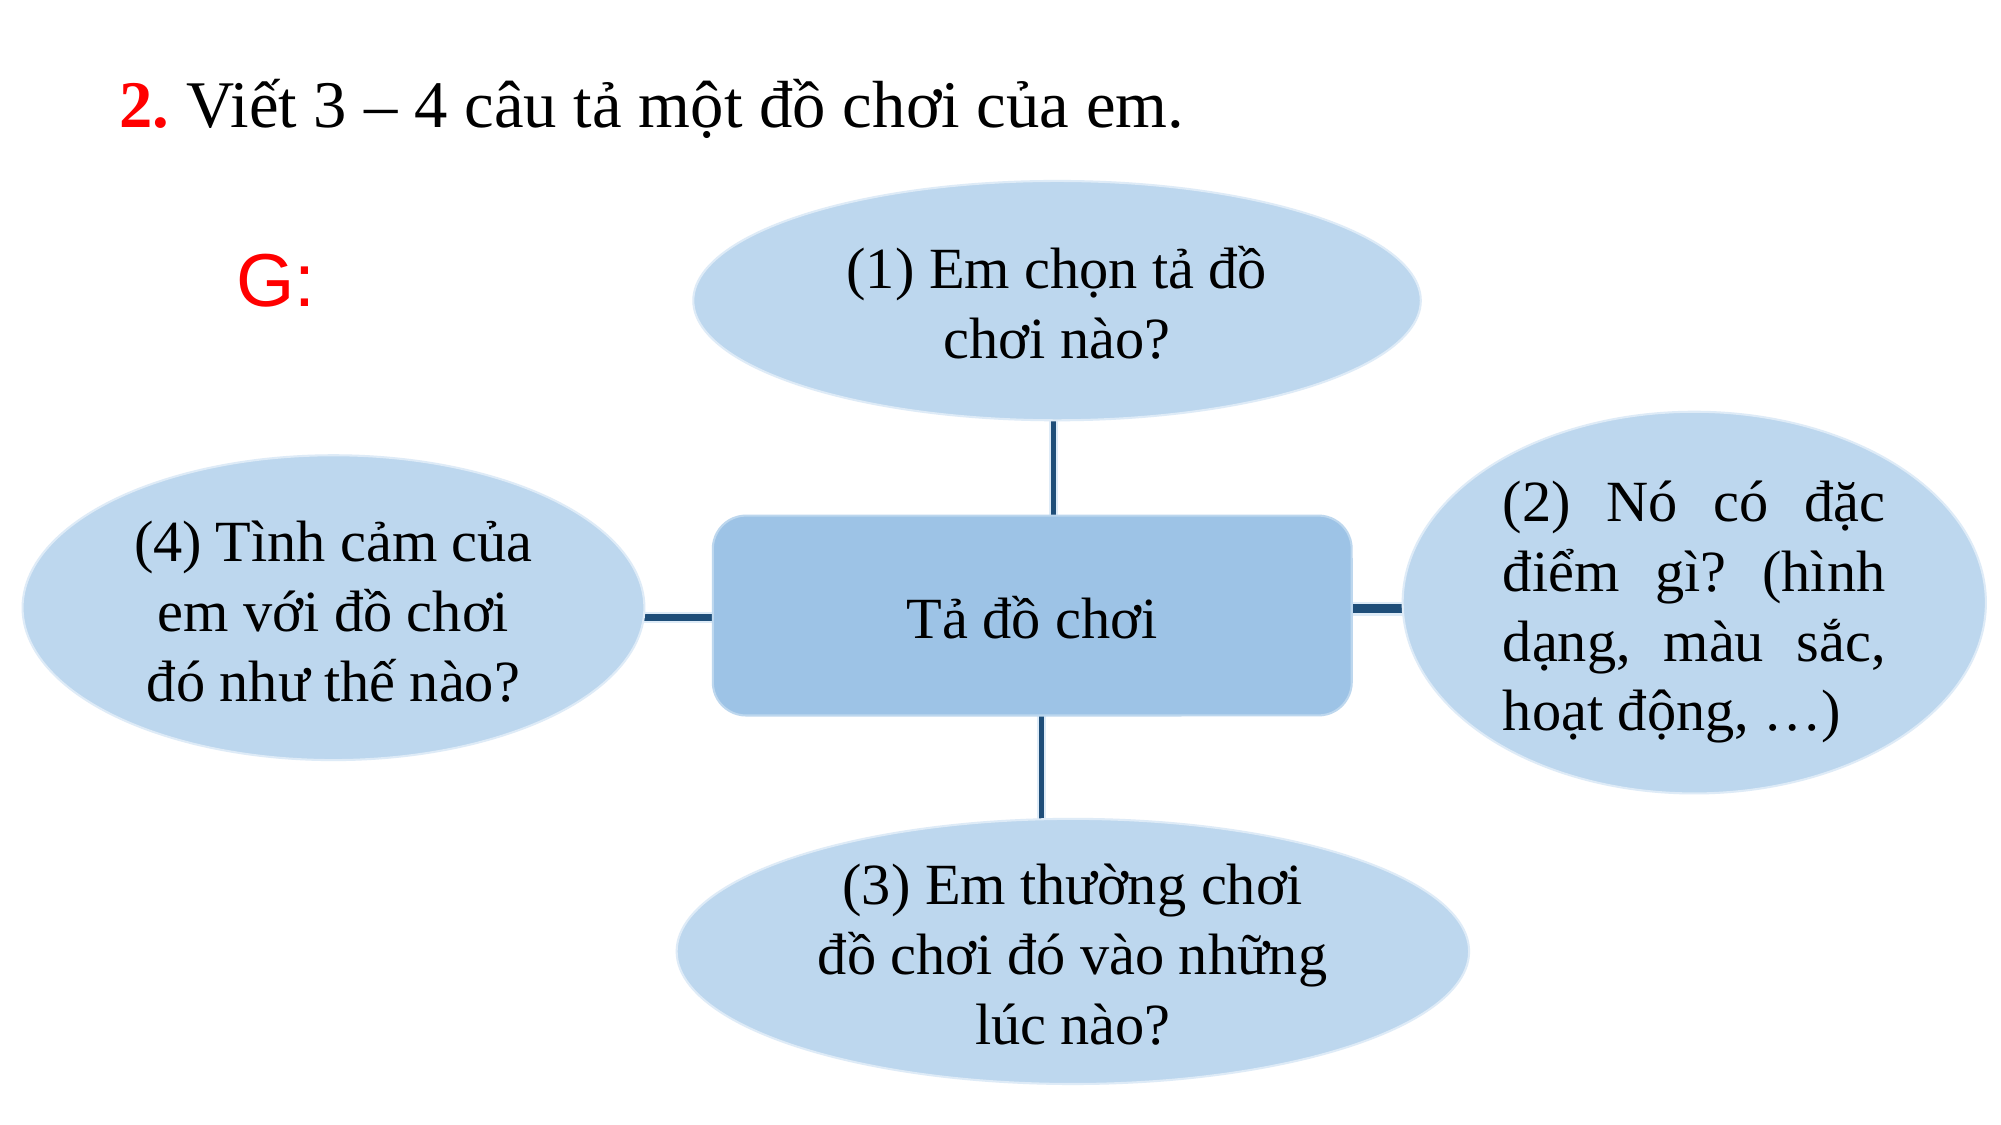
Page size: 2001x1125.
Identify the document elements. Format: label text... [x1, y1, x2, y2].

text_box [693, 180, 1421, 547]
text_box Tả đồ chơi [736, 547, 1287, 702]
text_box 2. Viết 3 – 4 câu tả một đồ chơi của em. [87, 53, 1300, 149]
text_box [22, 455, 736, 761]
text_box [1287, 411, 1986, 794]
text_box G: [221, 223, 419, 329]
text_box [676, 702, 1470, 1084]
